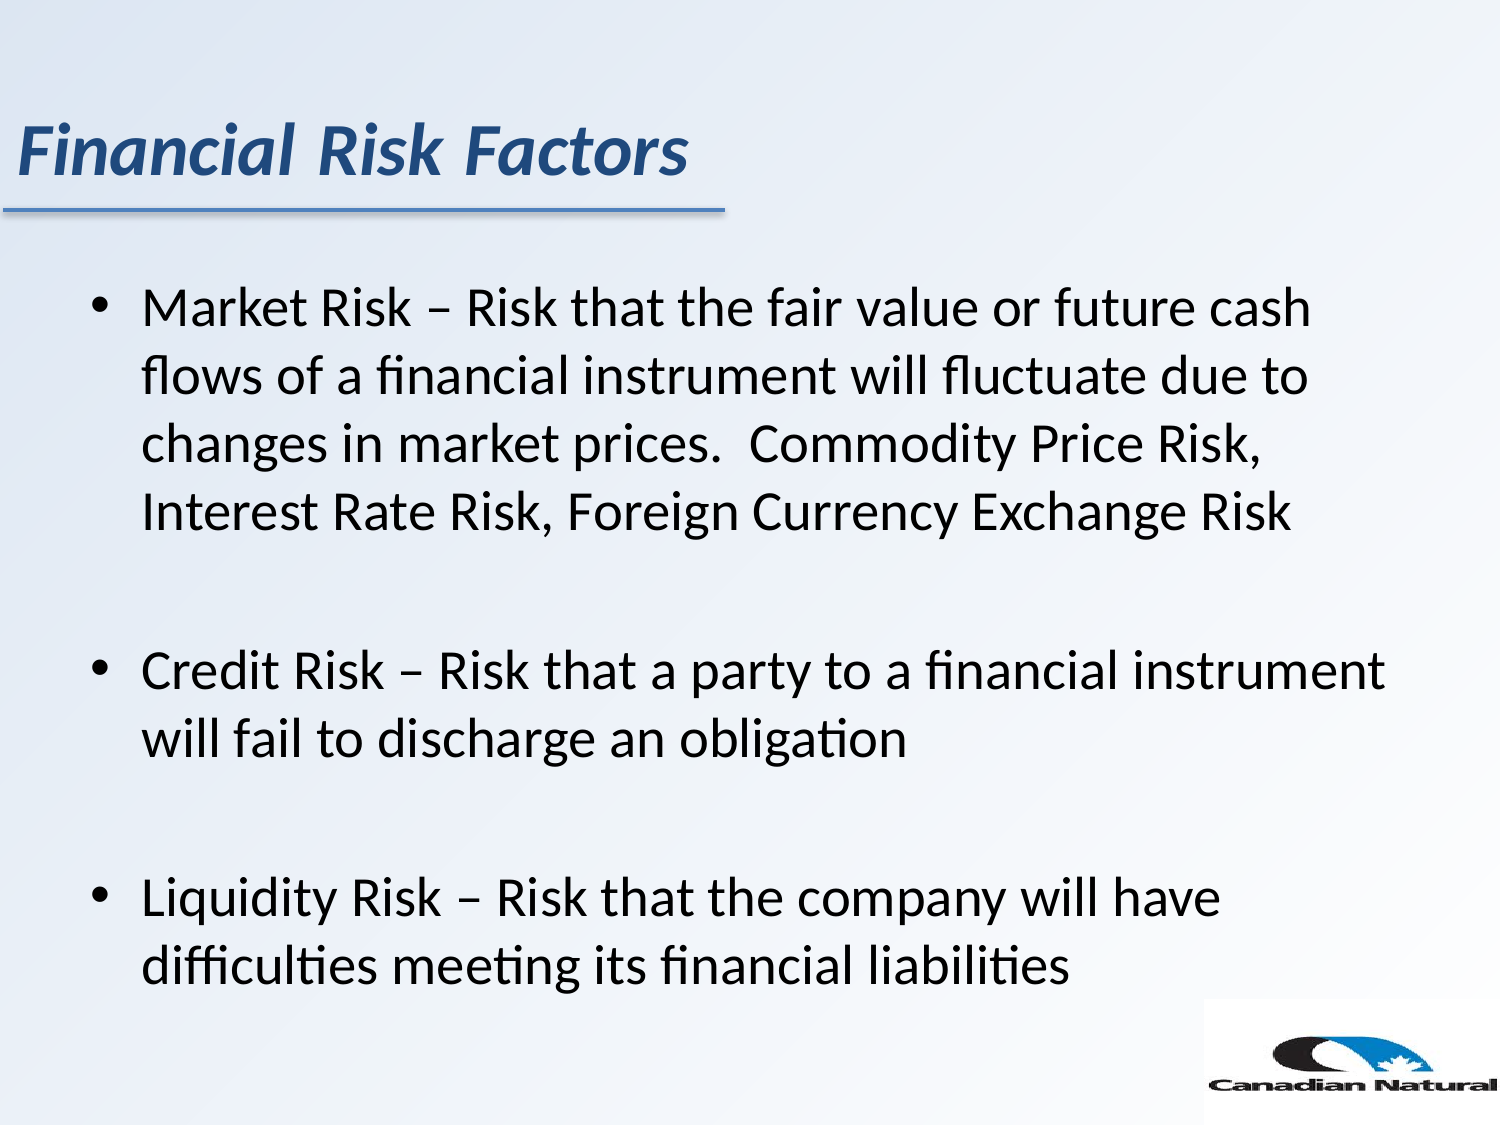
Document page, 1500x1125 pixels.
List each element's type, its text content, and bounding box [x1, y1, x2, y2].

list Market Risk – Risk that the fair value or future cash flows of a financial instrument will fluctuate due to changes in market prices. Commodity Price Risk, Interest Rate Risk, Foreign Currency Exchange Risk Credit Risk – Risk that a party to a financial instrument will fail to discharge an obligation Liquidity Risk – Risk that the company will have difficulties meeting its financial liabilities [75, 262, 1425, 1005]
title Financial Risk Factors [2, 45, 1425, 233]
picture [1204, 999, 1500, 1125]
